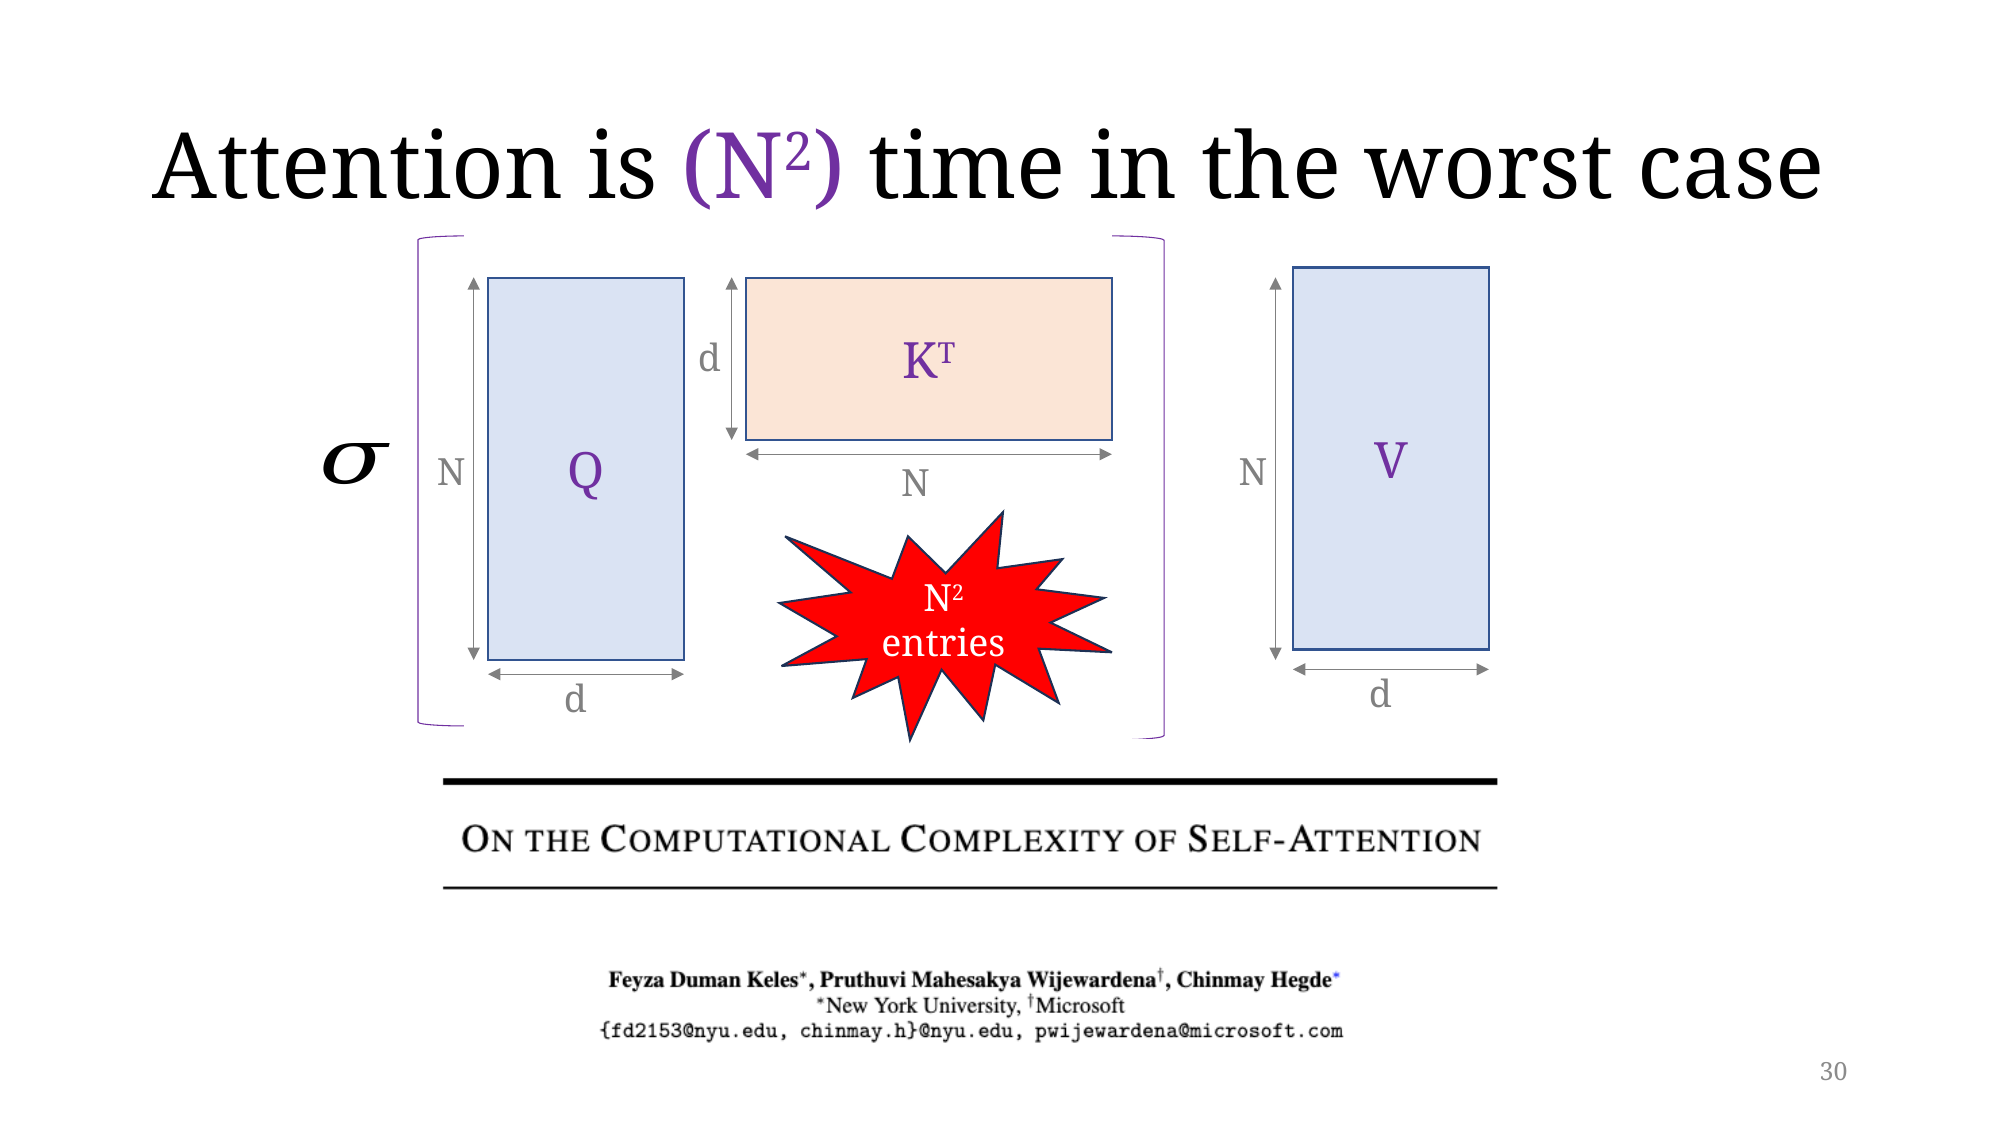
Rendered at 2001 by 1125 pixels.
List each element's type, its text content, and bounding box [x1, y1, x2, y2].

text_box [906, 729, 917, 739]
picture [423, 739, 1534, 1097]
text_box V [1292, 266, 1490, 651]
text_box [423, 277, 1489, 729]
slide_number 30 [1412, 1042, 1863, 1103]
text_box [1112, 729, 1165, 739]
text_box [417, 235, 464, 725]
text_box [1112, 235, 1165, 277]
